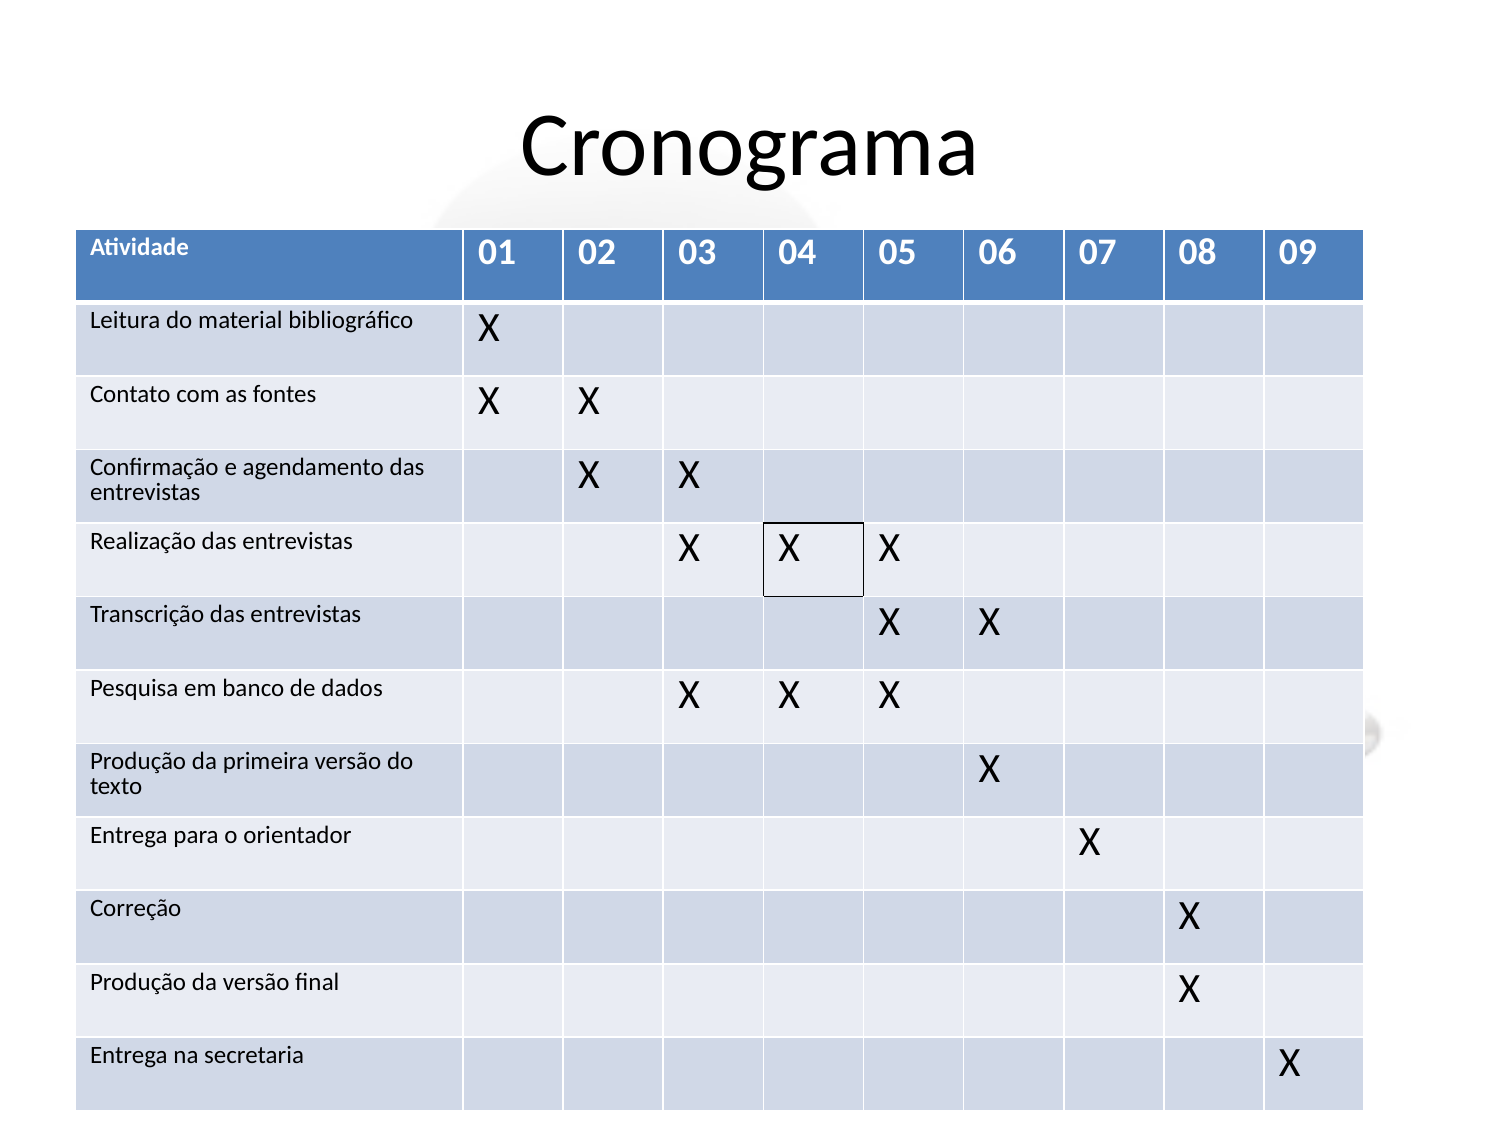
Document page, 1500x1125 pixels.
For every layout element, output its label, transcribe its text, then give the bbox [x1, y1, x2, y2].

table_cell [664, 818, 763, 889]
table_cell [864, 891, 963, 963]
table_cell X [664, 524, 763, 596]
table_cell [1265, 597, 1363, 669]
table_header 06 [964, 230, 1063, 300]
table_cell [864, 818, 963, 889]
table_cell [464, 524, 562, 596]
table_cell [1265, 450, 1363, 522]
table_cell [464, 1038, 562, 1110]
table_cell [464, 891, 562, 963]
table_cell Confirmação e agendamento das entrevistas [76, 450, 462, 522]
table_cell [464, 744, 562, 816]
table_cell [664, 965, 763, 1036]
table_cell X [1265, 1038, 1363, 1110]
table_cell [864, 1038, 963, 1110]
table_cell [864, 965, 963, 1036]
table_cell [764, 744, 863, 816]
table_cell [564, 524, 662, 596]
table_cell Pesquisa em banco de dados [76, 671, 462, 743]
table_cell X [1065, 818, 1163, 889]
table_cell [764, 1038, 863, 1110]
table_header Atividade [76, 230, 462, 300]
table_cell X [764, 671, 863, 743]
table_header 02 [564, 230, 662, 300]
table_cell [664, 597, 763, 669]
table_cell [764, 891, 863, 963]
table_cell [664, 377, 763, 449]
table_cell Correção [76, 891, 462, 963]
table_header 01 [464, 230, 562, 300]
table_cell [564, 891, 662, 963]
table_cell [464, 965, 562, 1036]
table_cell [964, 891, 1063, 963]
table_cell Produção da primeira versão do texto [76, 744, 462, 816]
table_cell X [964, 597, 1063, 669]
table_cell X [564, 377, 662, 449]
table_cell [764, 377, 863, 449]
table_cell [464, 671, 562, 743]
table_cell [564, 965, 662, 1036]
title Cronograma [75, 45, 1425, 233]
table_cell [764, 597, 863, 669]
table_cell [1265, 891, 1363, 963]
table_header 08 [1165, 230, 1263, 300]
table_cell [1065, 450, 1163, 522]
table_cell [964, 671, 1063, 743]
table_cell X [464, 305, 562, 375]
table_cell [1065, 965, 1163, 1036]
table_cell [1165, 450, 1263, 522]
table_cell [1065, 744, 1163, 816]
table_cell [564, 671, 662, 743]
table_cell [1265, 524, 1363, 596]
table_cell X [664, 671, 763, 743]
table_cell [1165, 818, 1263, 889]
table_cell [764, 450, 863, 522]
table_cell [1265, 305, 1363, 375]
table_cell X [864, 524, 963, 596]
table_cell [1065, 597, 1163, 669]
table_cell [564, 1038, 662, 1110]
table_cell [864, 377, 963, 449]
table_cell [664, 891, 763, 963]
table_cell [1165, 377, 1263, 449]
table_cell Realização das entrevistas [76, 524, 462, 596]
table_cell [864, 450, 963, 522]
table_cell [664, 744, 763, 816]
table_cell [1265, 744, 1363, 816]
table_cell [664, 305, 763, 375]
table_header 03 [664, 230, 763, 300]
table_cell Transcrição das entrevistas [76, 597, 462, 669]
table_cell [664, 1038, 763, 1110]
table_cell [764, 818, 863, 889]
table_cell Contato com as fontes [76, 377, 462, 449]
table_cell [1065, 377, 1163, 449]
table_cell [564, 744, 662, 816]
table_cell [564, 818, 662, 889]
table_cell [1065, 305, 1163, 375]
table_cell X [1165, 891, 1263, 963]
table_cell X [464, 377, 562, 449]
table_cell [1265, 818, 1363, 889]
table_cell [1065, 891, 1163, 963]
table_cell X [664, 450, 763, 522]
table_header 09 [1265, 230, 1363, 300]
table_header 07 [1065, 230, 1163, 300]
table_cell [564, 597, 662, 669]
table_cell [864, 305, 963, 375]
table_cell [464, 818, 562, 889]
table_cell [1065, 671, 1163, 743]
table_cell [1265, 377, 1363, 449]
table_cell [964, 1038, 1063, 1110]
table_cell [1065, 1038, 1163, 1110]
table_cell [964, 965, 1063, 1036]
table_cell Entrega na secretaria [76, 1038, 462, 1110]
table_cell [964, 524, 1063, 596]
table_cell Entrega para o orientador [76, 818, 462, 889]
table_cell Leitura do material bibliográfico [76, 305, 462, 375]
table_cell X [564, 450, 662, 522]
table_cell [1265, 671, 1363, 743]
table_cell [1265, 965, 1363, 1036]
table_cell [1065, 524, 1163, 596]
table_cell [1165, 671, 1263, 743]
table_cell [564, 305, 662, 375]
table_cell X [864, 597, 963, 669]
table_cell [964, 377, 1063, 449]
table_header 04 [764, 230, 863, 300]
table_cell [964, 450, 1063, 522]
table_cell [764, 305, 863, 375]
table_cell X [864, 671, 963, 743]
table_cell [964, 305, 1063, 375]
table_cell [1165, 744, 1263, 816]
table_cell [864, 744, 963, 816]
table_cell Produção da versão final [76, 965, 462, 1036]
table_cell [964, 818, 1063, 889]
table_cell X [764, 524, 863, 596]
table_cell [1165, 305, 1263, 375]
table_cell [764, 965, 863, 1036]
table_cell [464, 450, 562, 522]
table_cell [1165, 597, 1263, 669]
table_cell [464, 597, 562, 669]
table_cell X [1165, 965, 1263, 1036]
table_cell [1165, 1038, 1263, 1110]
table_cell [1165, 524, 1263, 596]
table_header 05 [864, 230, 963, 300]
table_cell X [964, 744, 1063, 816]
